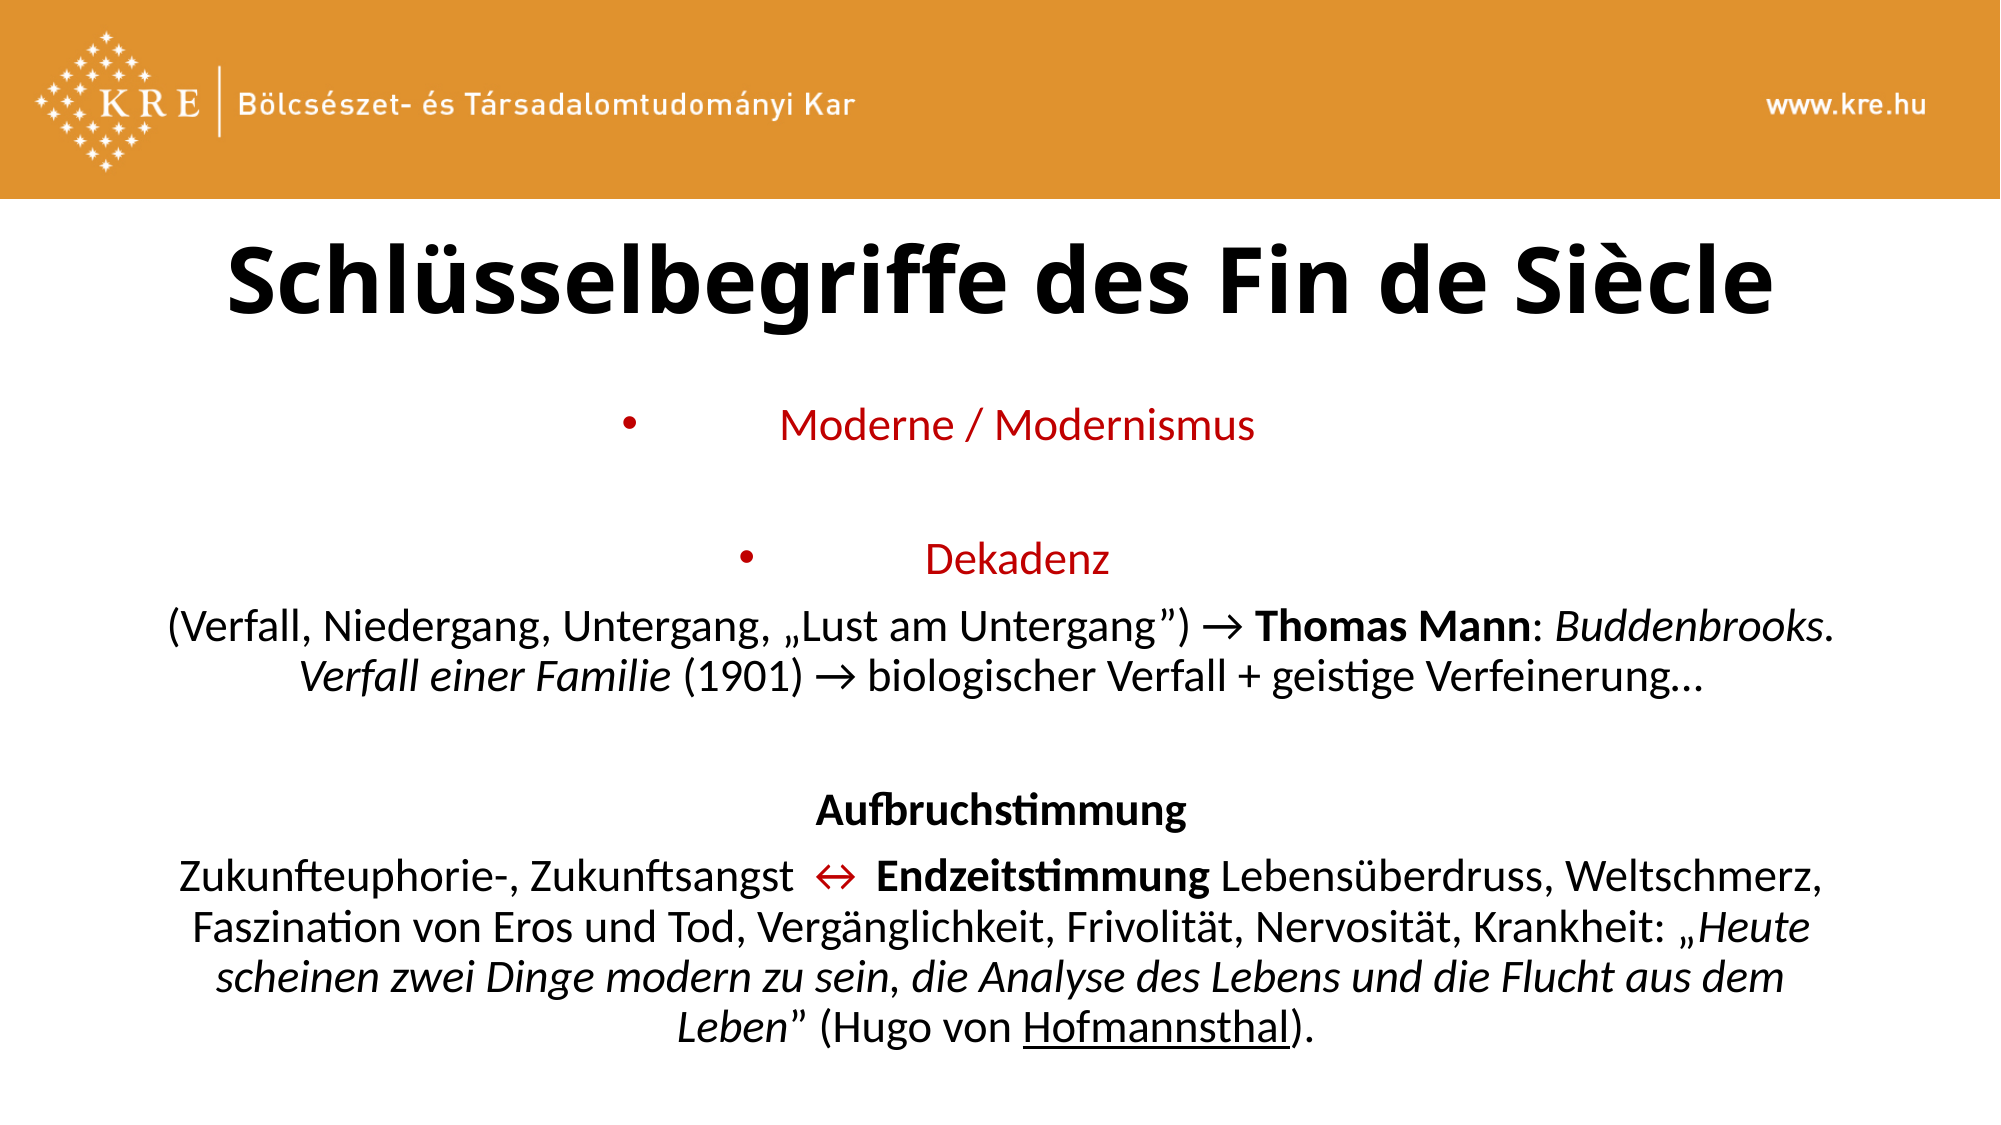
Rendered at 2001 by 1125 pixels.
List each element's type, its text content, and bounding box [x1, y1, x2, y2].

title Schlüsselbegriffe des Fin de Siècle [138, 199, 1864, 392]
list Moderne / Modernismus Dekadenz (Verfall, Niedergang, Untergang, „Lust am Untergang”) → Thomas Mann: Buddenbrooks. Verfall einer Familie (1901) → biologischer Verfall + geistige Verfeinerung… Aufbruchstimmung Zukunfteuphorie-, Zukunftsangst ↔ Endzeitstimmung Lebensüberdruss, Weltschmerz, Faszination von Eros und Tod, Vergänglichkeit, Frivolität, Nervosität, Krankheit: „Heute scheinen zwei Dinge modern zu sein, die Analyse des Lebens und die Flucht aus dem Leben” (Hugo von Hofmannsthal). [138, 392, 1864, 1107]
picture [0, 0, 2000, 199]
